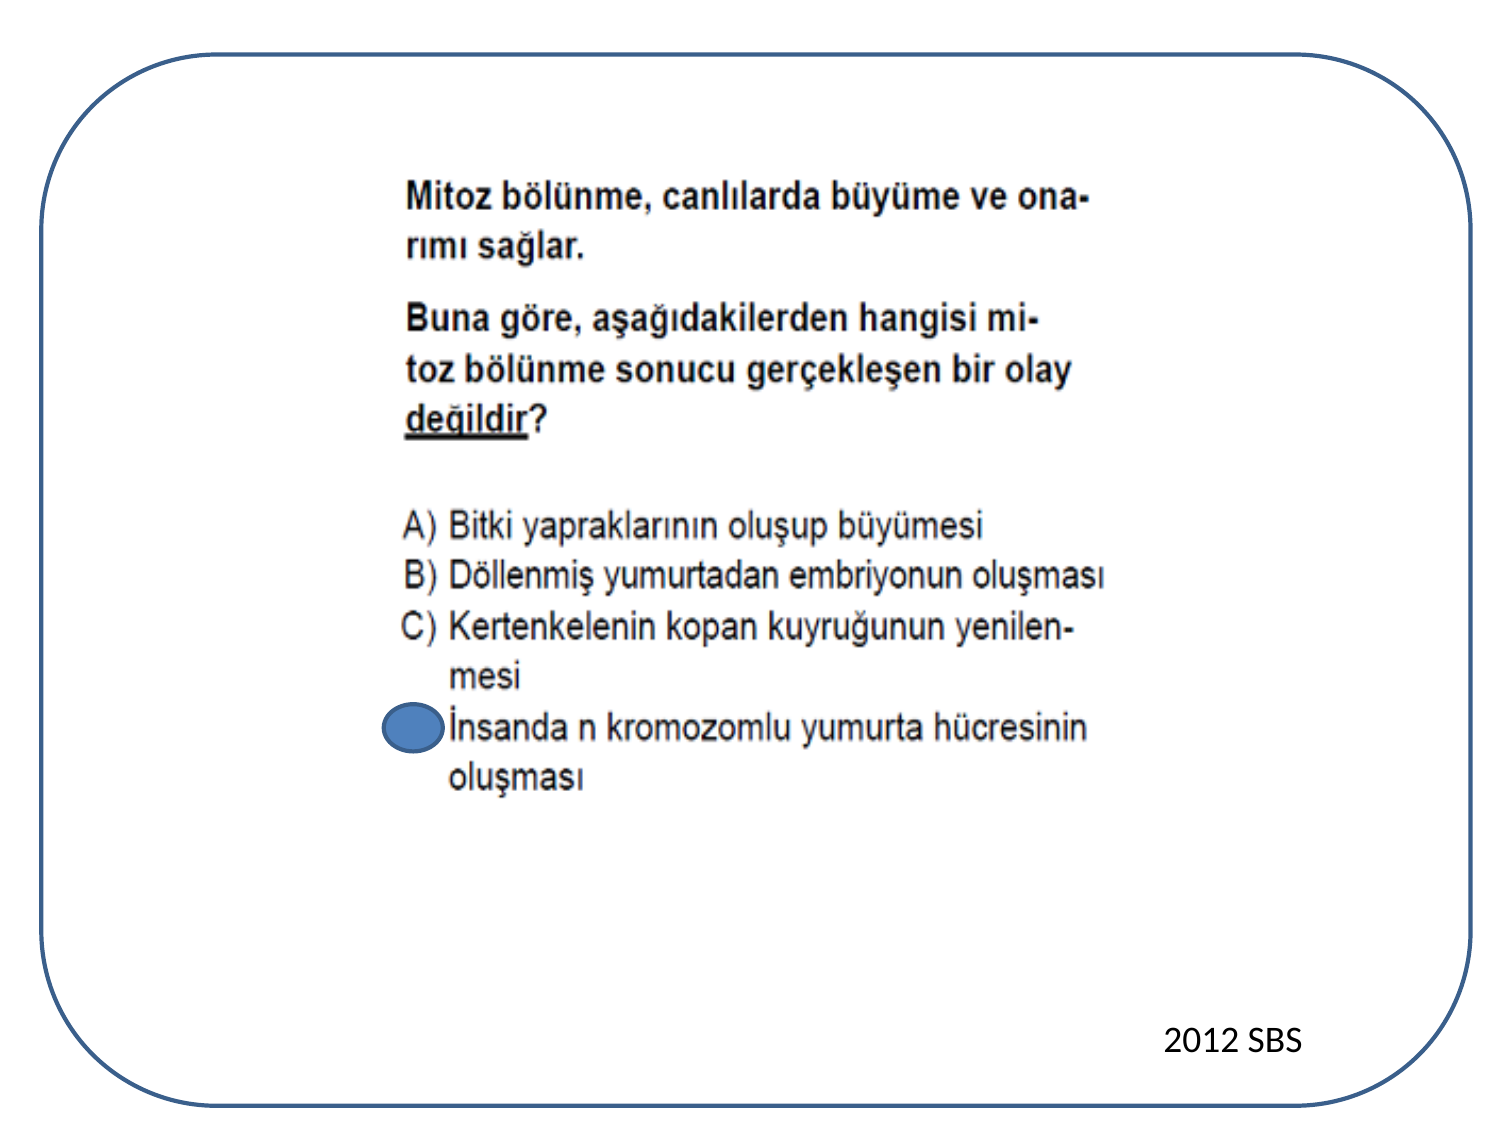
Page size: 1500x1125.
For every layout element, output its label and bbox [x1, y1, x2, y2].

text_box [39, 52, 1473, 1108]
picture [383, 136, 1134, 809]
